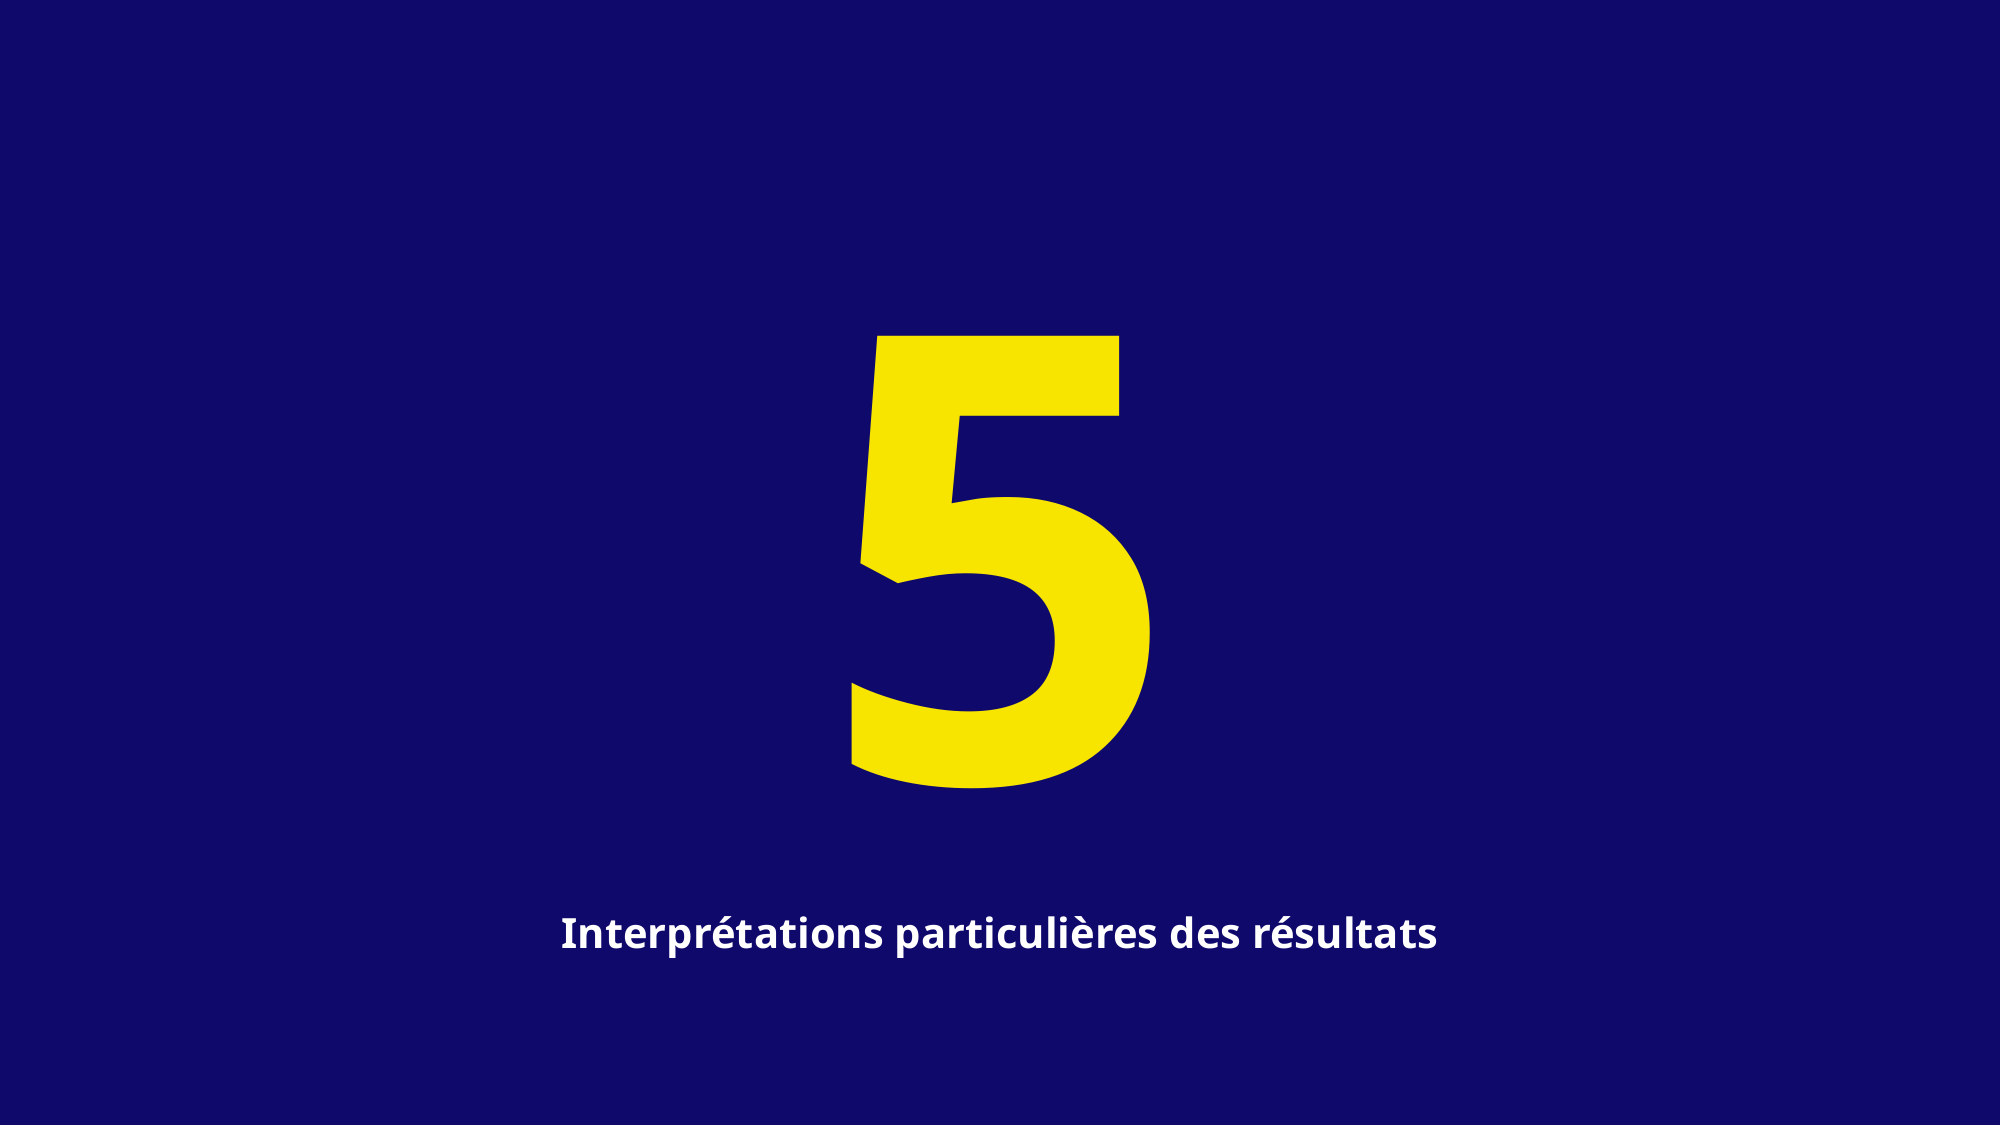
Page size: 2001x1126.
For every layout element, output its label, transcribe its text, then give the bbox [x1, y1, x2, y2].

list 5 [502, 164, 1498, 902]
title Interprétations particulières des résultats [70, 907, 1930, 1058]
